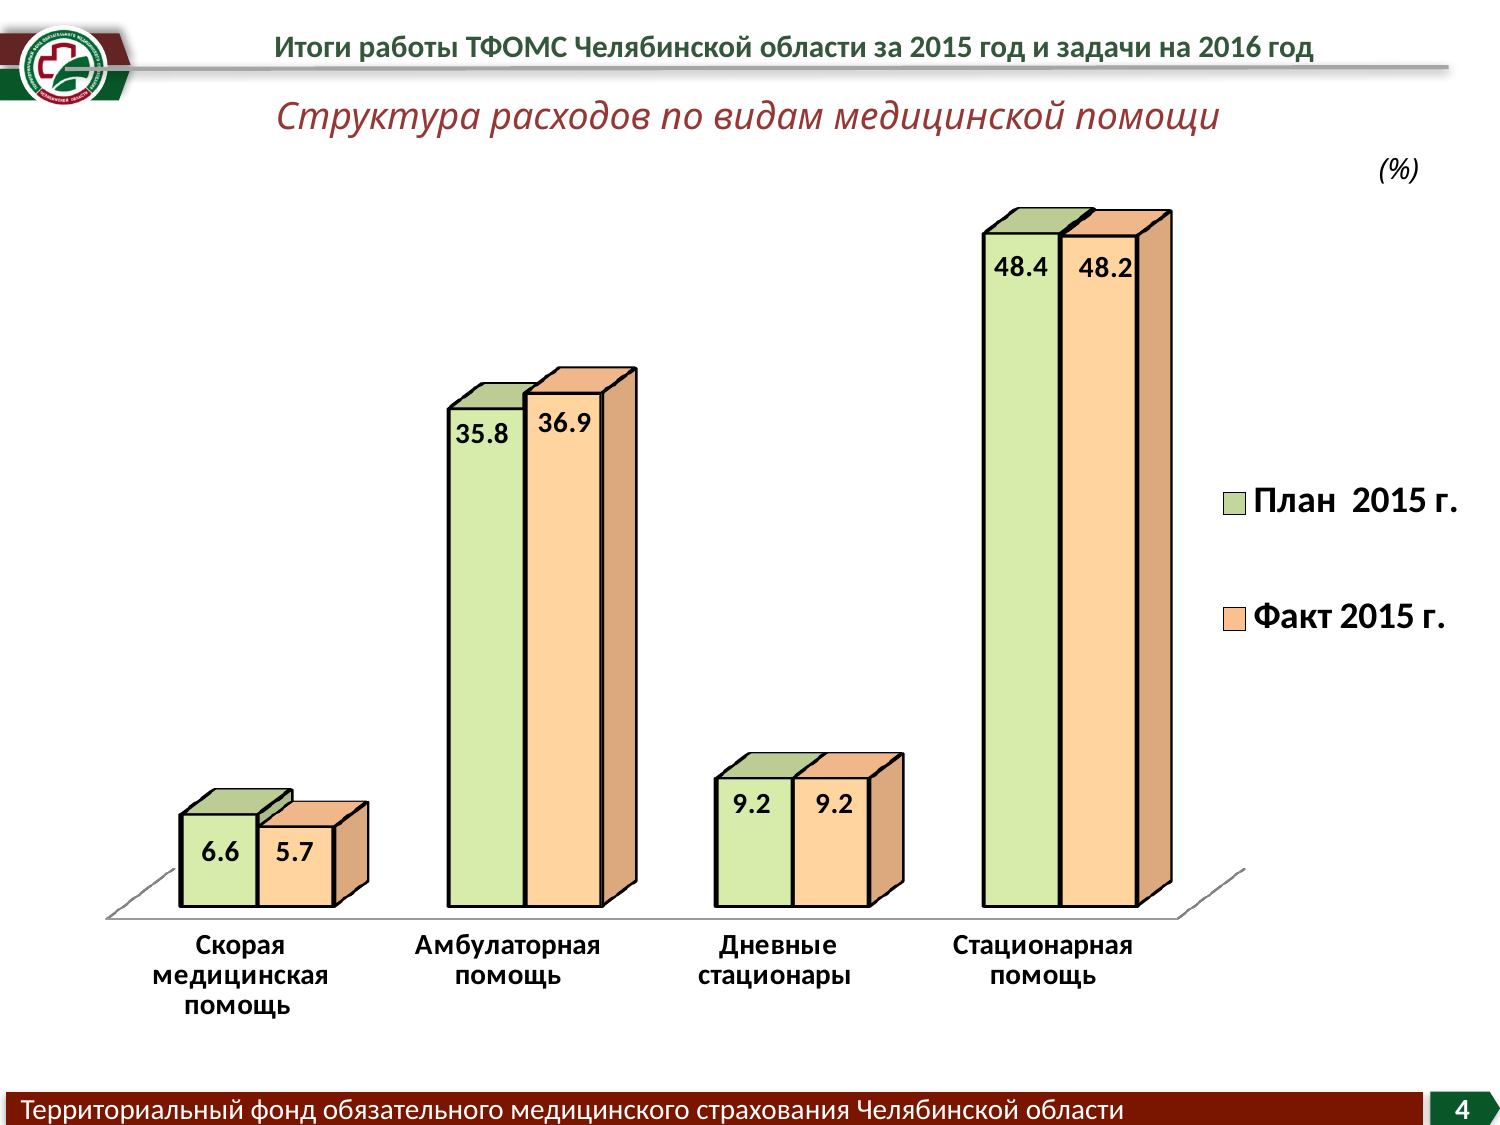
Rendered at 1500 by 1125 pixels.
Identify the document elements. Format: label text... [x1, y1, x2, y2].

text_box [5, 1091, 1500, 1125]
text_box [0, 25, 131, 112]
text_box Структура расходов по видам медицинской помощи (%) [53, 80, 1453, 144]
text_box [130, 66, 1449, 70]
text_box Итоги работы ТФОМС Челябинской области за 2015 год и задачи на 2016 год [130, 19, 1459, 72]
chart [29, 148, 1483, 1059]
